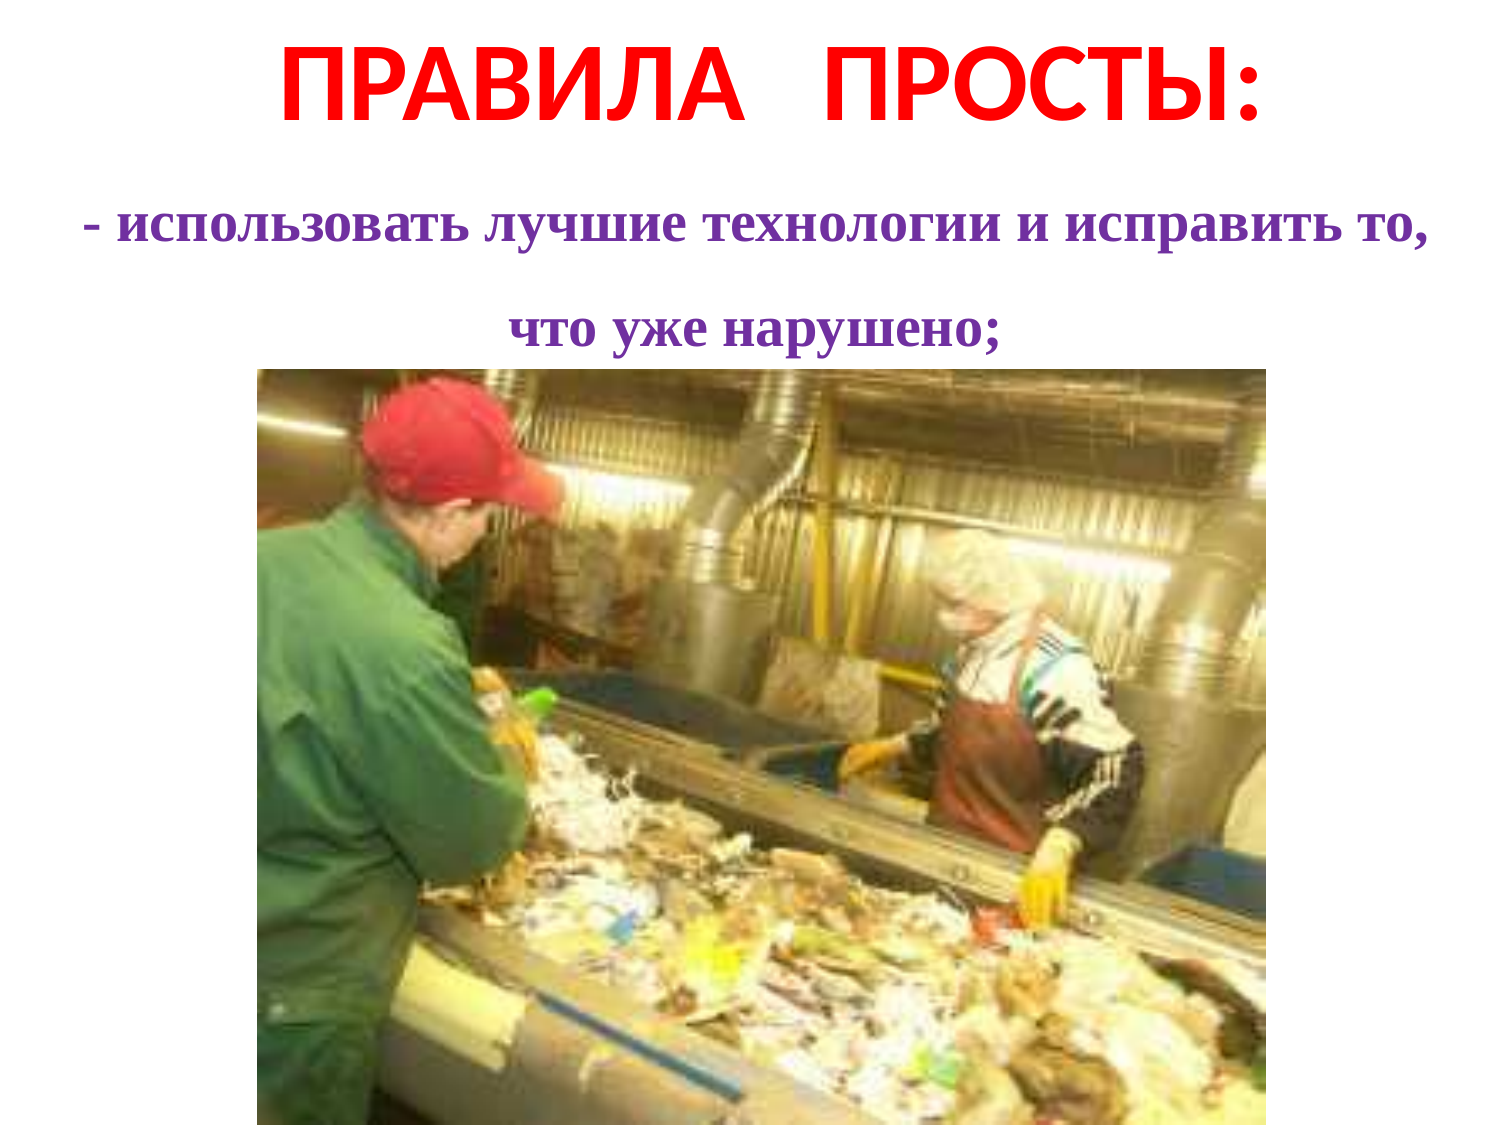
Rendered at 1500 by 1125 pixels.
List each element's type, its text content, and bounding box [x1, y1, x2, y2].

text_box - использовать лучшие технологии и исправить то, что уже нарушено; [58, 140, 1453, 366]
text_box Правила просты: [263, 0, 1281, 140]
picture [257, 368, 1266, 1125]
